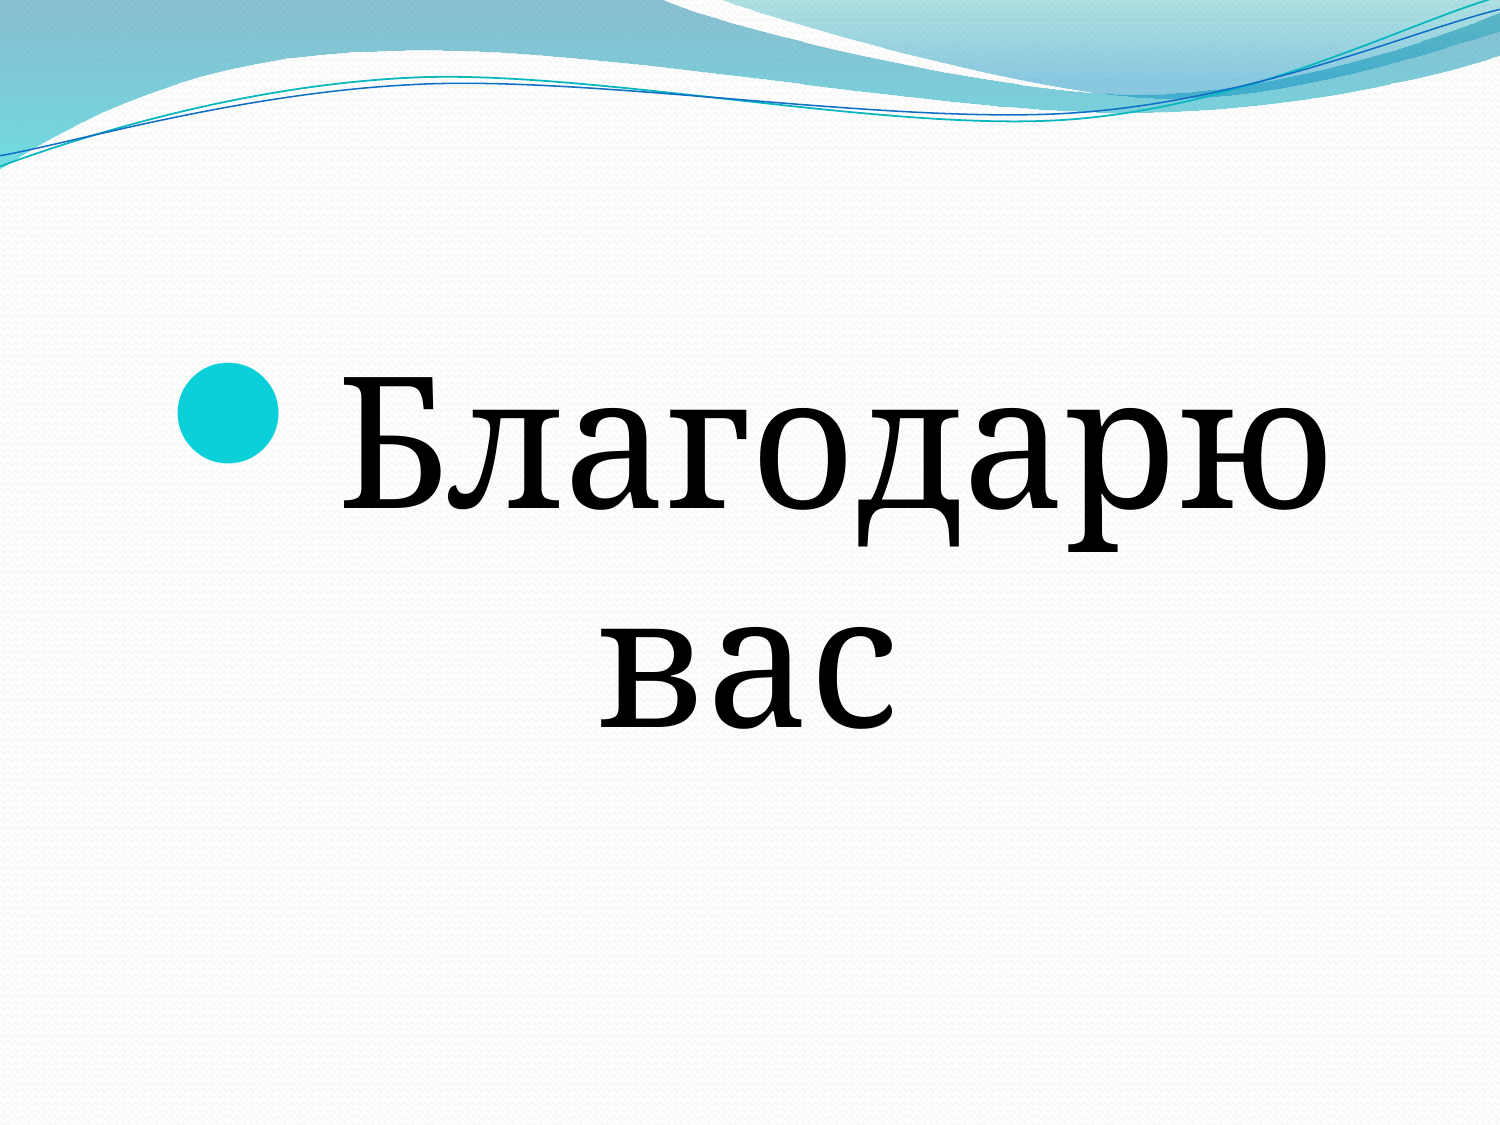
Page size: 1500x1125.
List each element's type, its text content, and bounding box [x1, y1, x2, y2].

list Благодарю вас [75, 317, 1425, 1038]
